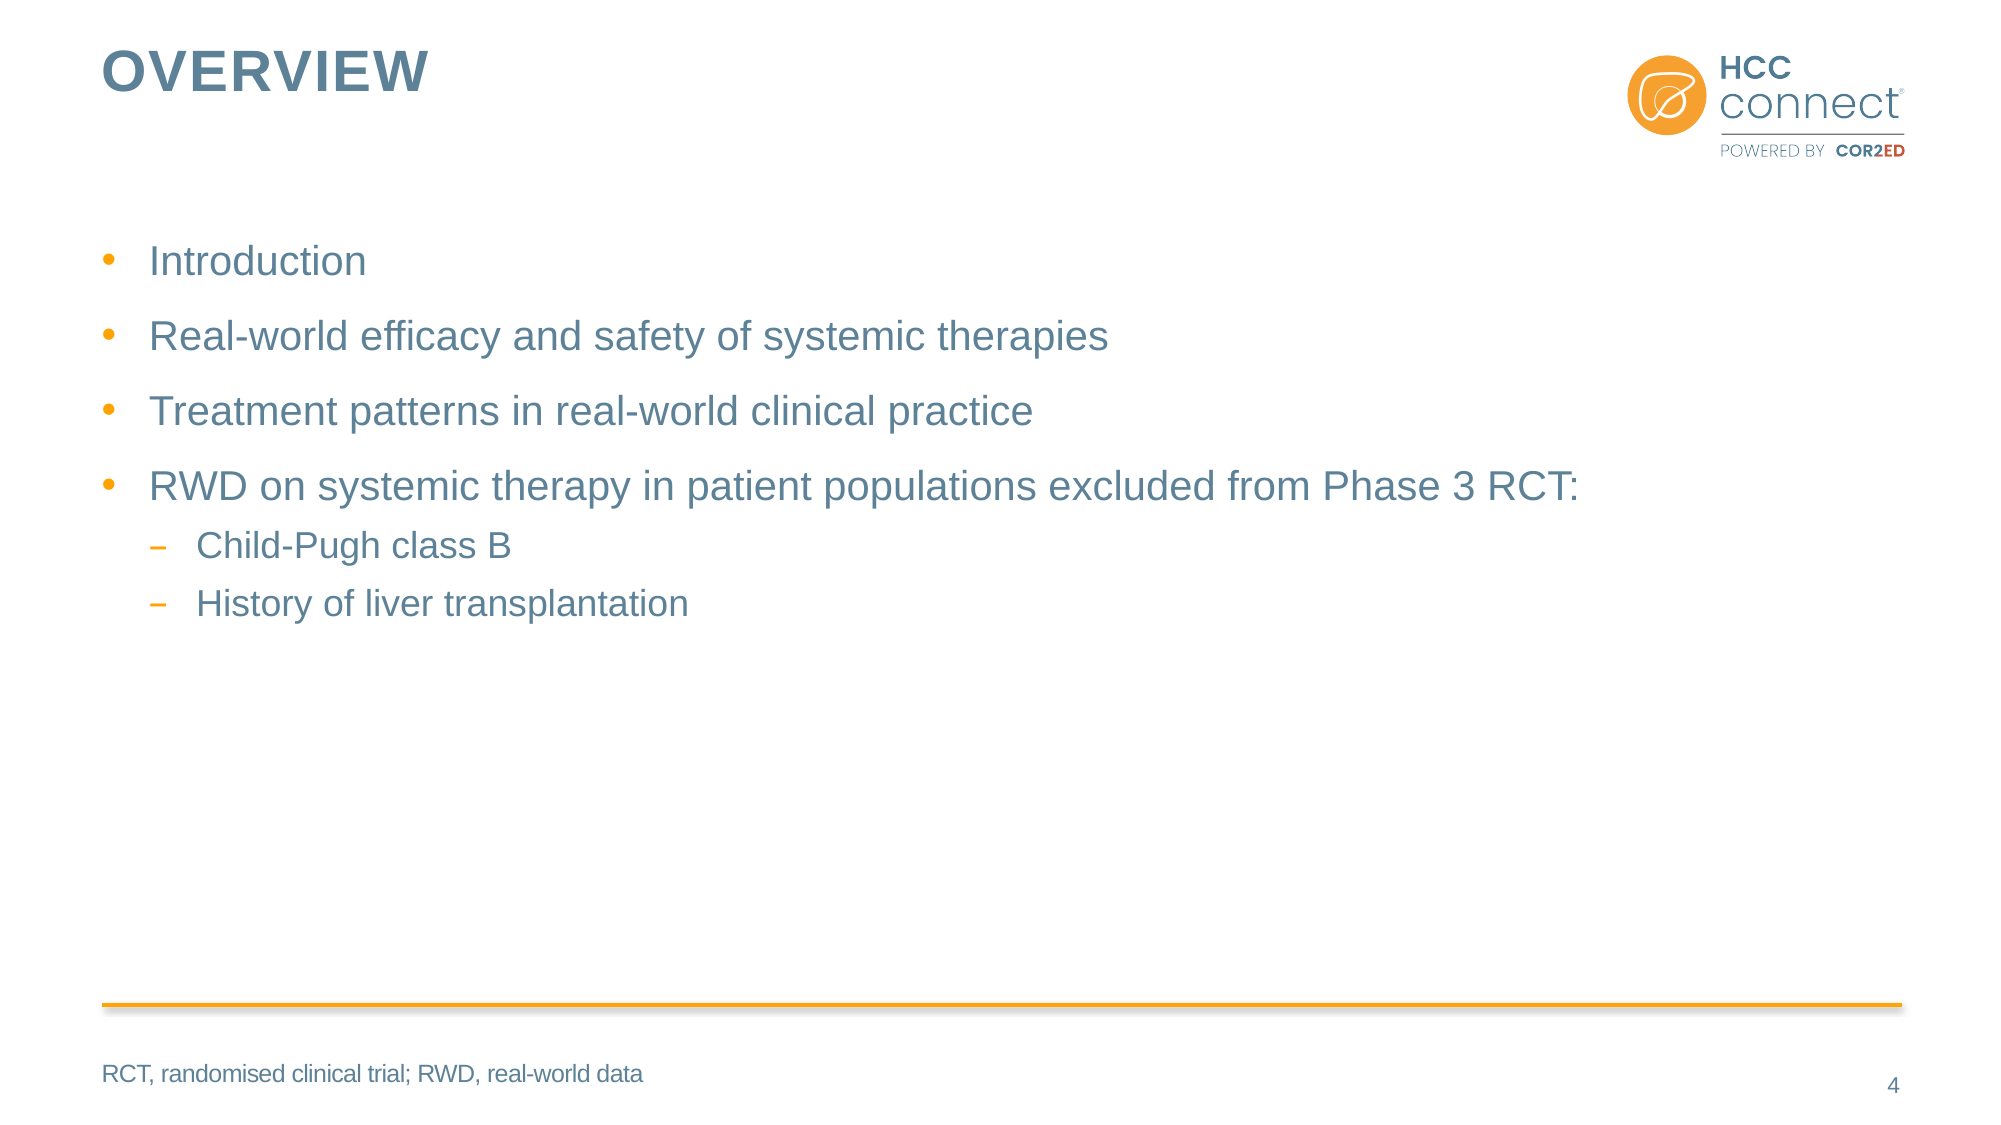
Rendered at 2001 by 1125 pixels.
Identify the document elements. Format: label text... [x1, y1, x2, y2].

title Overview [101, 40, 1536, 173]
list Introduction Real-world efficacy and safety of systemic therapies Treatment patterns in real-world clinical practice RWD on systemic therapy in patient populations excluded from Phase 3 RCT: Child-Pugh class B History of liver transplantation [101, 233, 1901, 977]
list RCT, randomised clinical trial; RWD, real-world data [101, 1042, 1434, 1103]
picture [1622, 48, 1911, 163]
slide_number 4 [1771, 1054, 1900, 1115]
